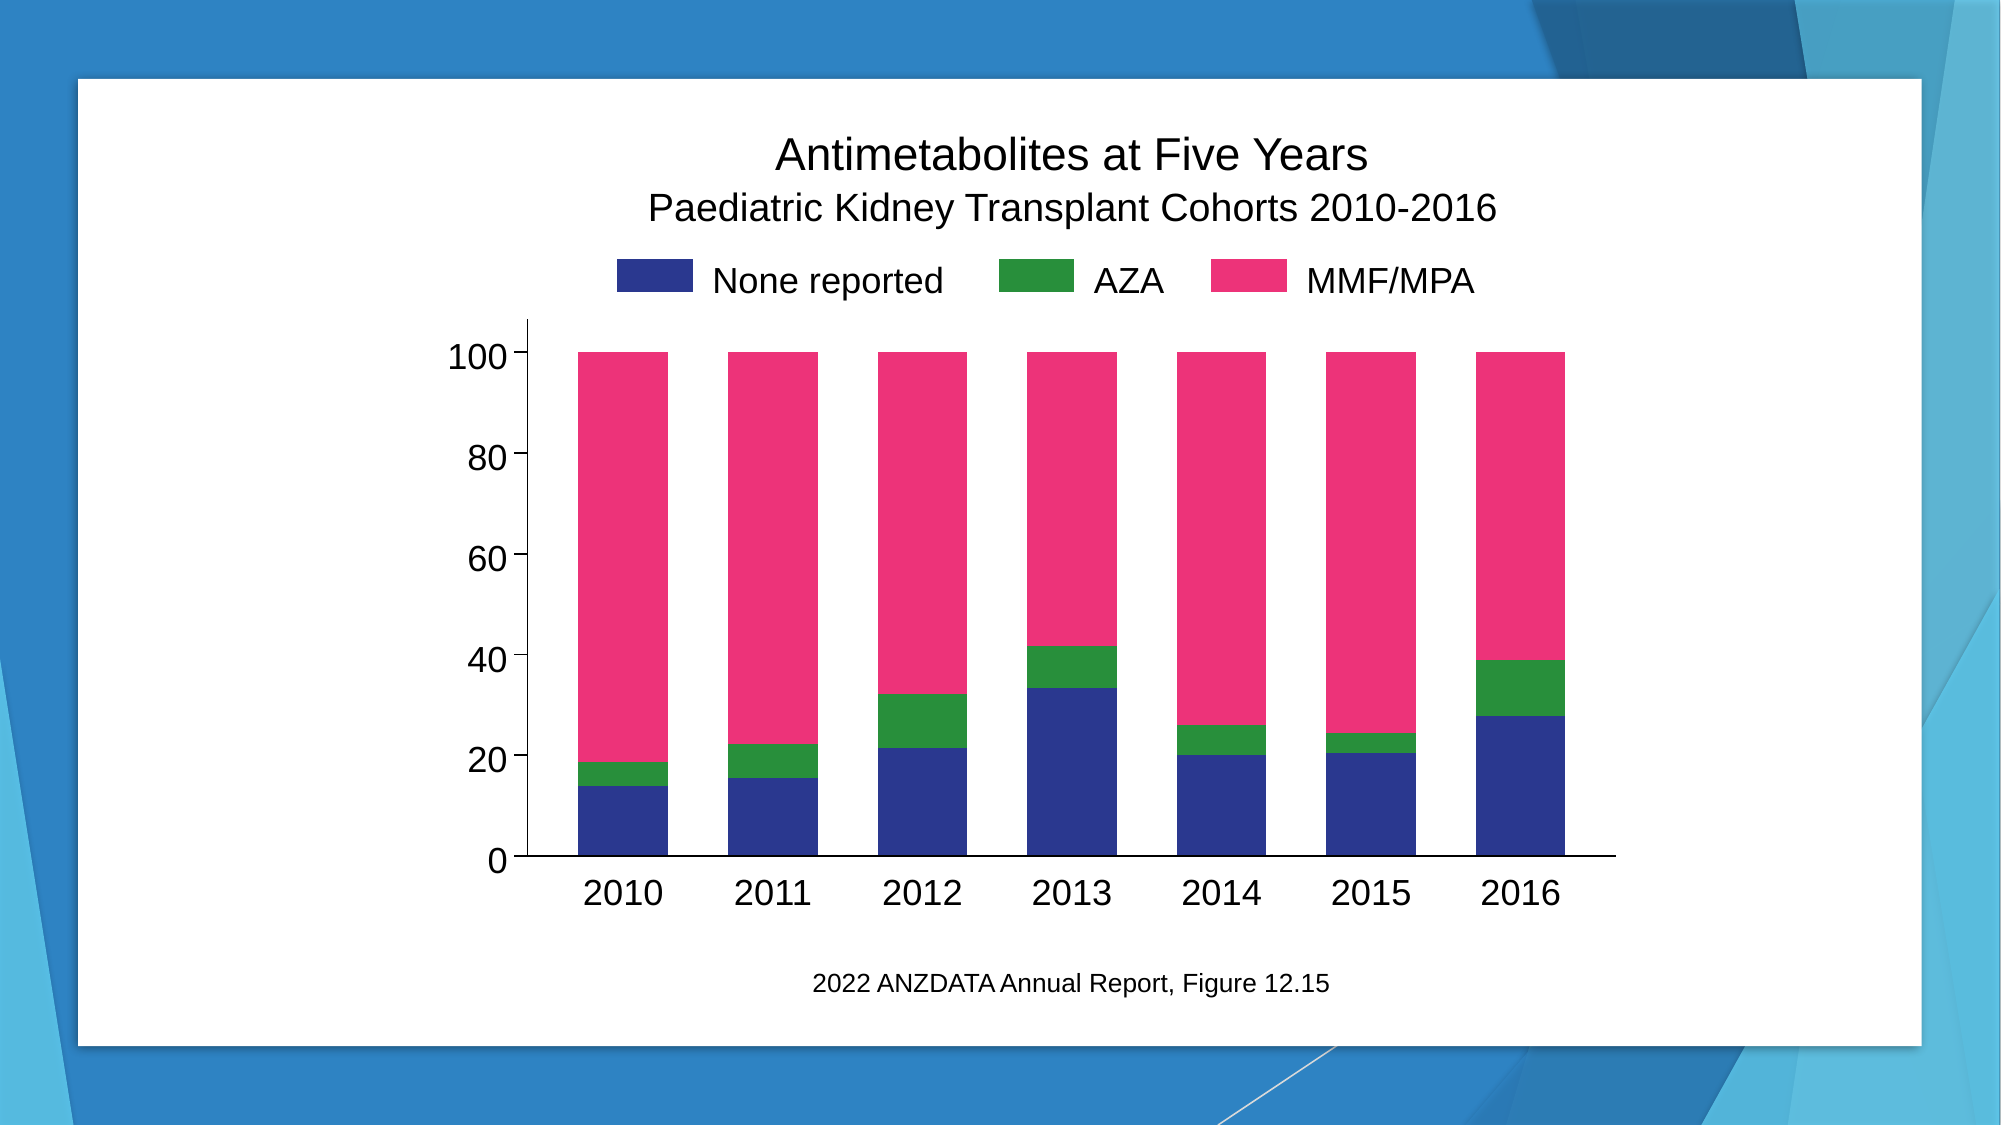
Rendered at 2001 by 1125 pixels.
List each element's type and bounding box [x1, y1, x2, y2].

picture [351, 90, 1649, 1035]
text_box [0, 0, 2000, 1125]
